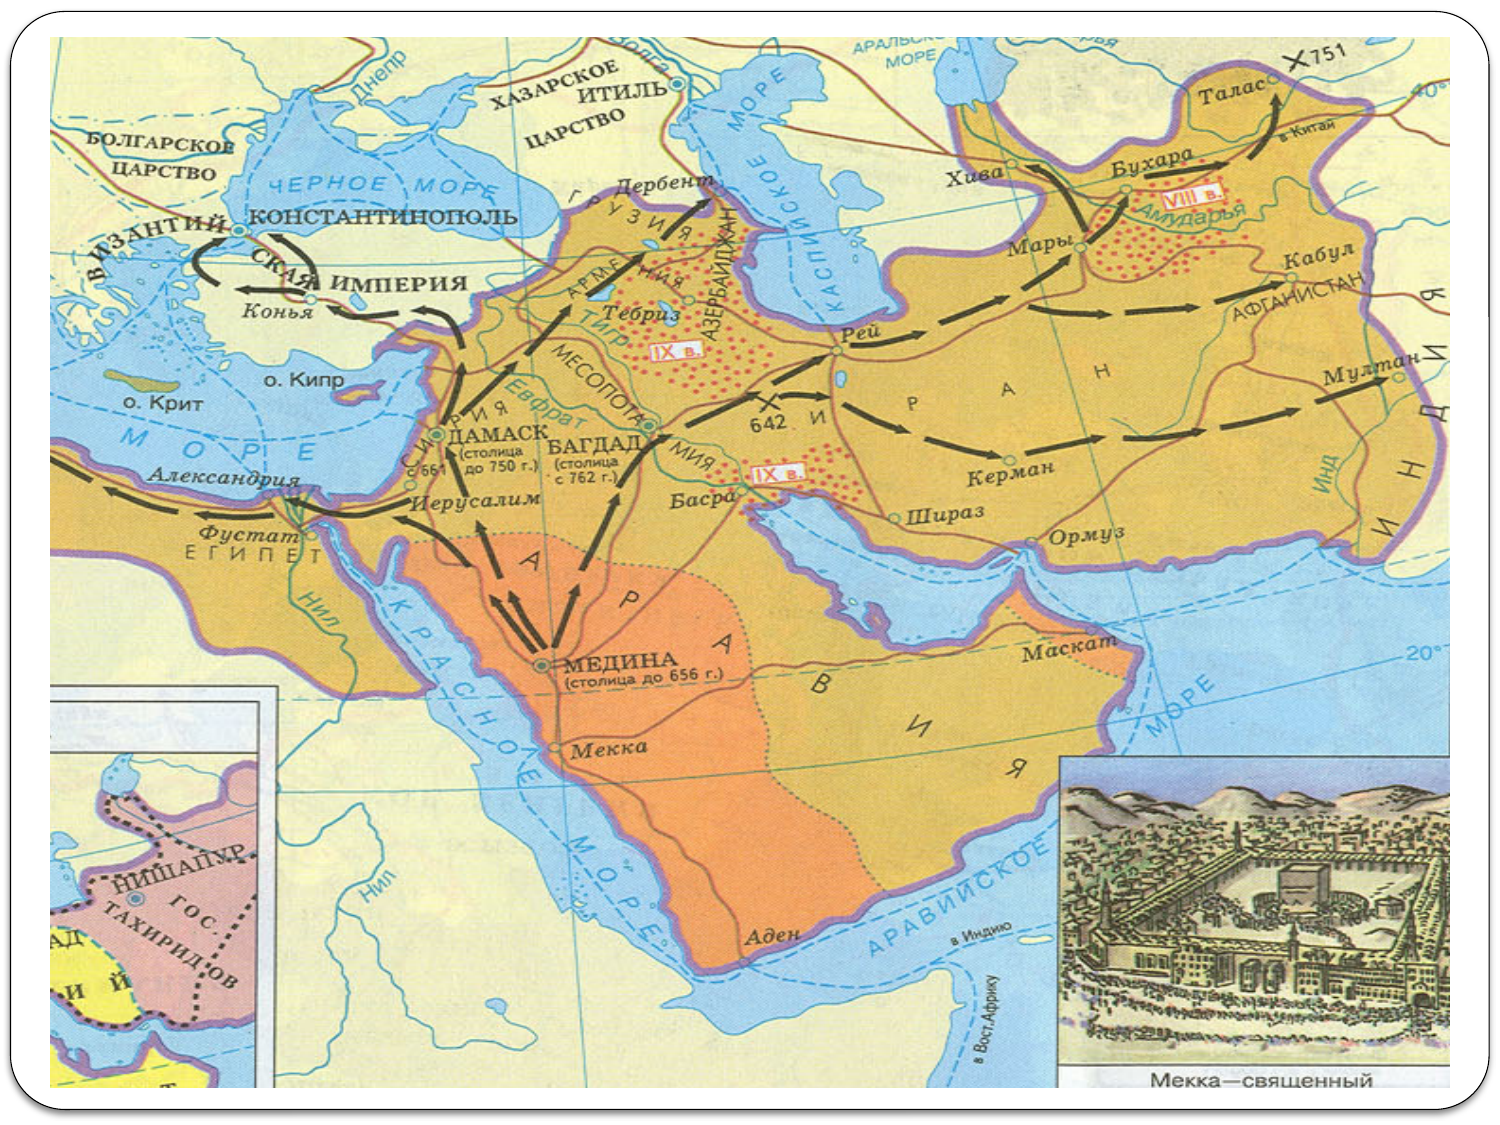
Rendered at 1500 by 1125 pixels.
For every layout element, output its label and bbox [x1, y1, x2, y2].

picture [49, 37, 1451, 1088]
